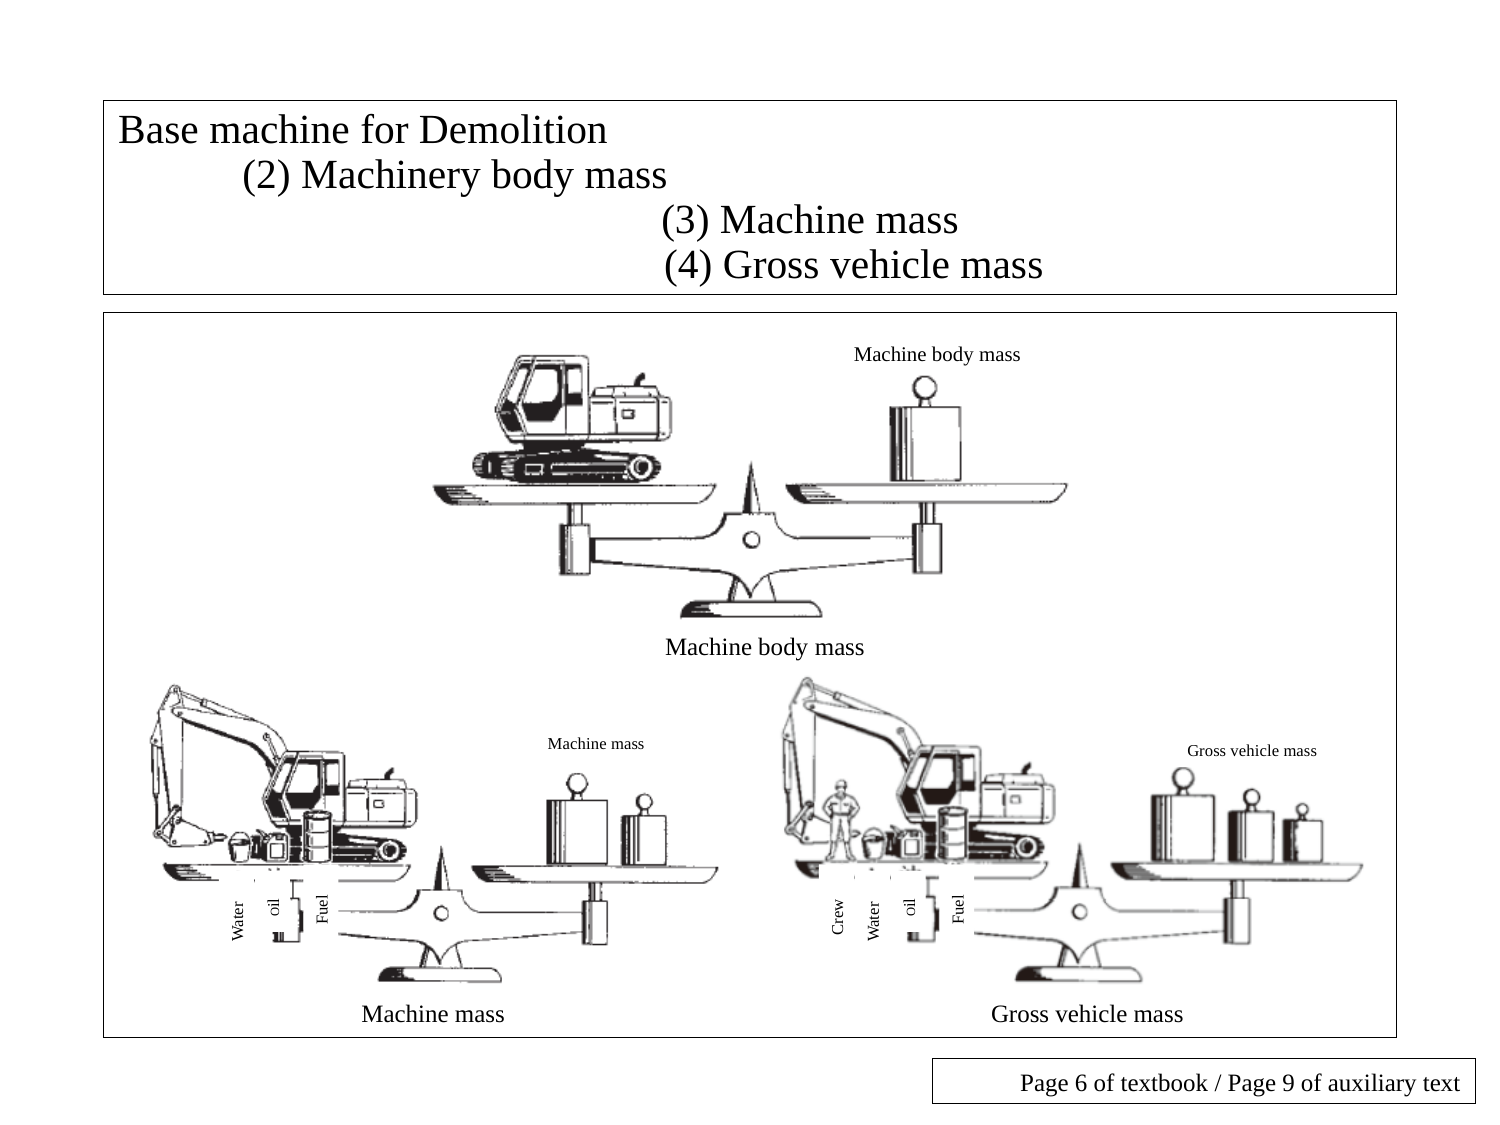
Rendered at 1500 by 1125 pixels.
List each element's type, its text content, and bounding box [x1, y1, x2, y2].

text_box Page 6 of textbook / Page 9 of auxiliary text [932, 1058, 1476, 1104]
picture [129, 674, 738, 993]
title Base machine for Demolition (2) Machinery body mass (3) Machine mass (4) Gross vehicle mass [103, 100, 1397, 295]
text_box Machine mass [213, 993, 653, 1035]
list [103, 312, 1397, 1038]
text_box Machine body mass [545, 637, 985, 669]
text_box Gross vehicle mass [868, 992, 1307, 1036]
picture [763, 666, 1382, 992]
picture [412, 317, 1088, 637]
